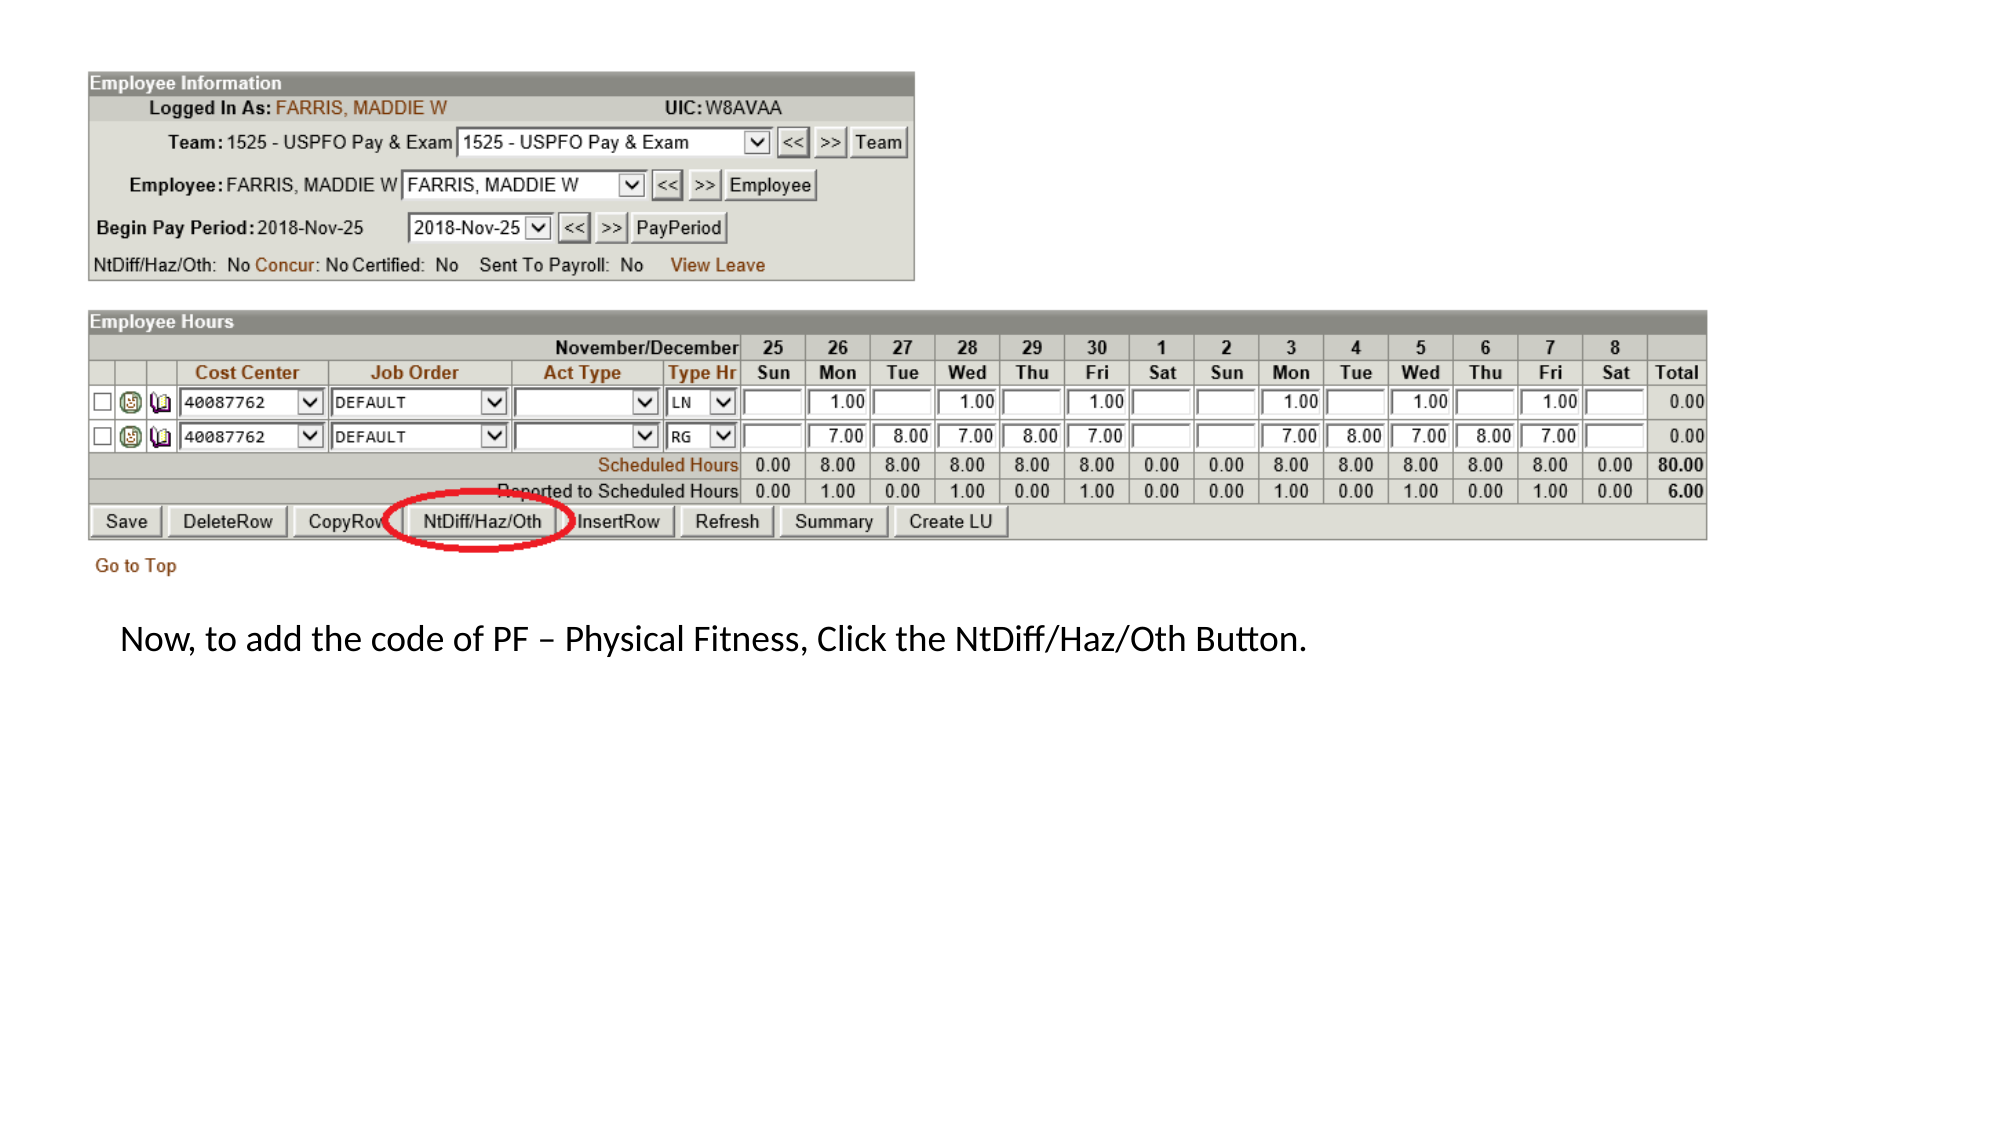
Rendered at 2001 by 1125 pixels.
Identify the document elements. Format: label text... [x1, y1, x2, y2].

text_box Now, to add the code of PF – Physical Fitness, Click the NtDiff/Haz/Oth Button. [105, 607, 1709, 667]
picture [80, 61, 1731, 586]
